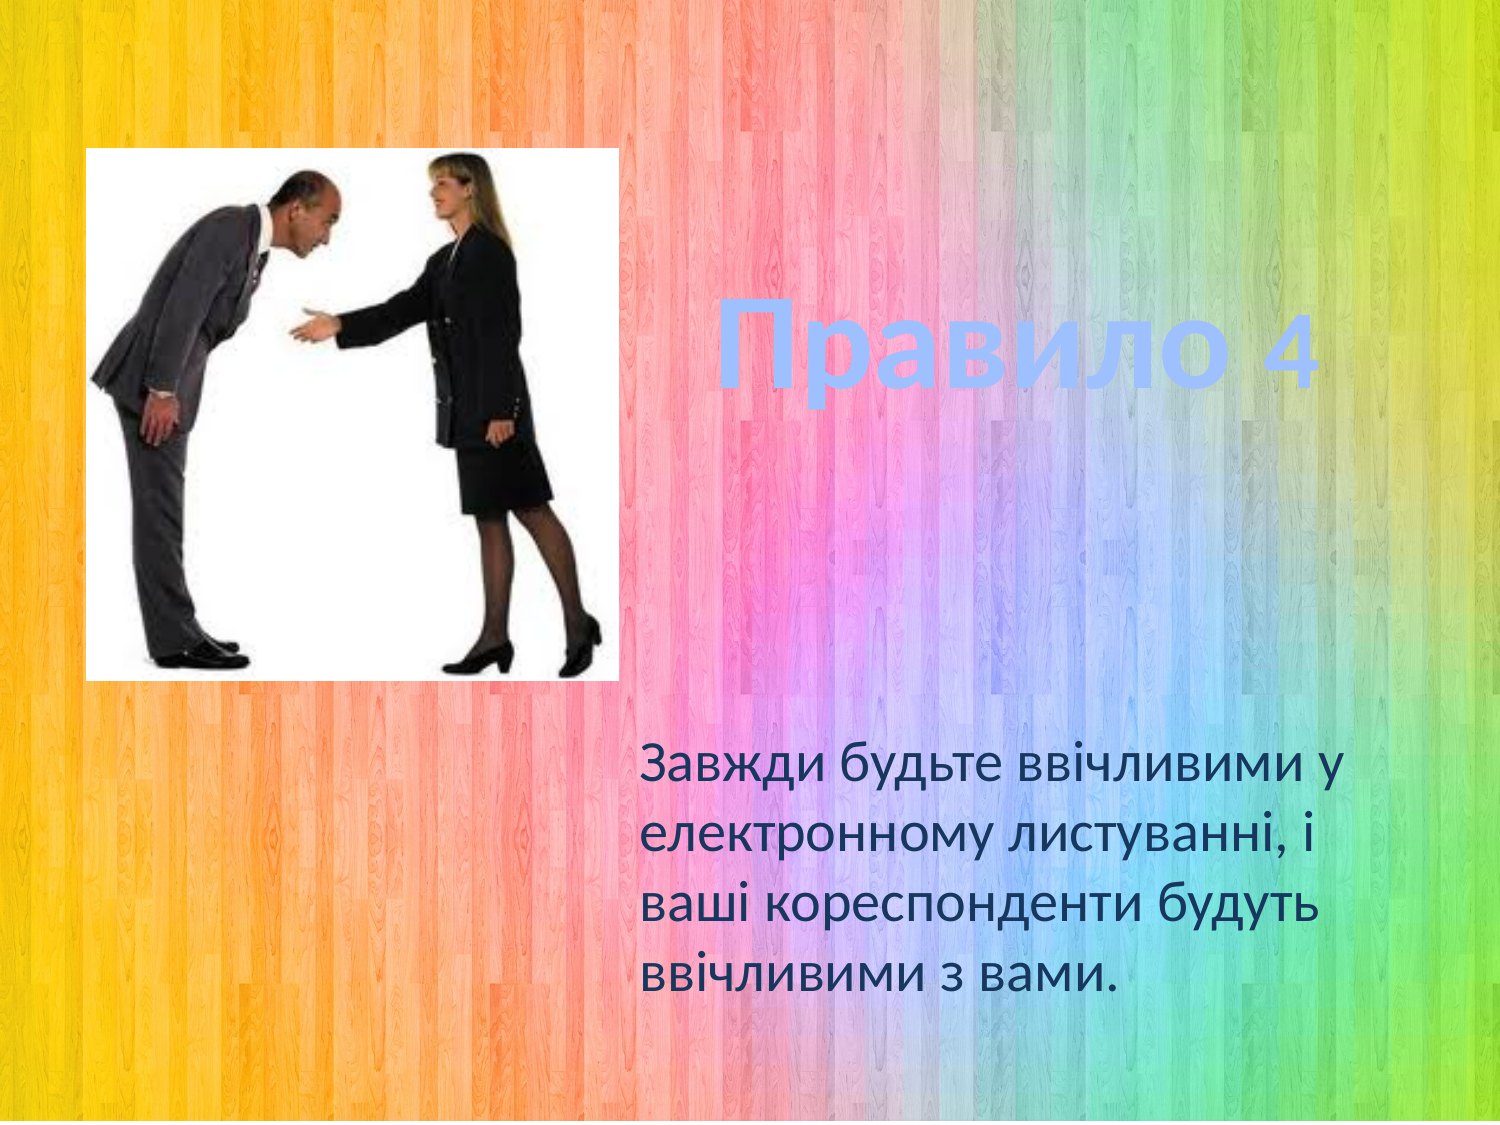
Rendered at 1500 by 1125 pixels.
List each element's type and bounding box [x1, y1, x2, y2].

picture [86, 148, 619, 681]
list [0, 0, 1500, 1121]
